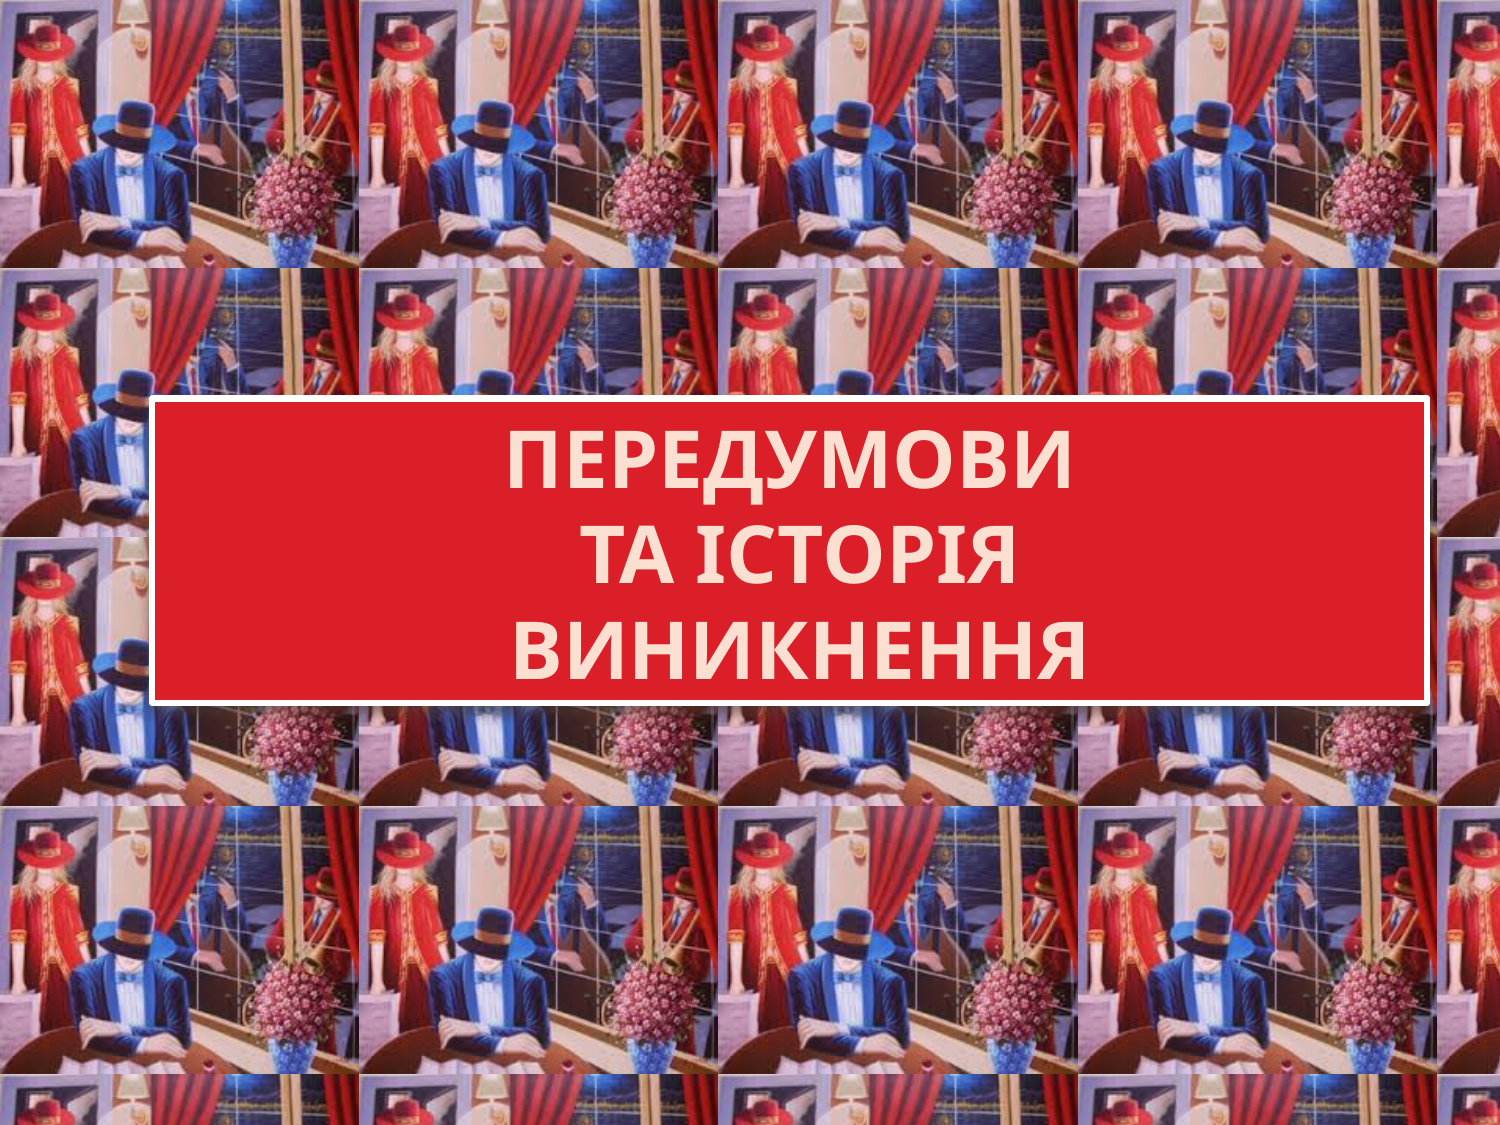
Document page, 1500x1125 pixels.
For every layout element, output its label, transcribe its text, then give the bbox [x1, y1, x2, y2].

picture [0, 0, 1500, 1125]
title ПЕРЕДУМОВИ ТА ІСТОРІЯ ВИНИКНЕННЯ [149, 395, 1430, 706]
